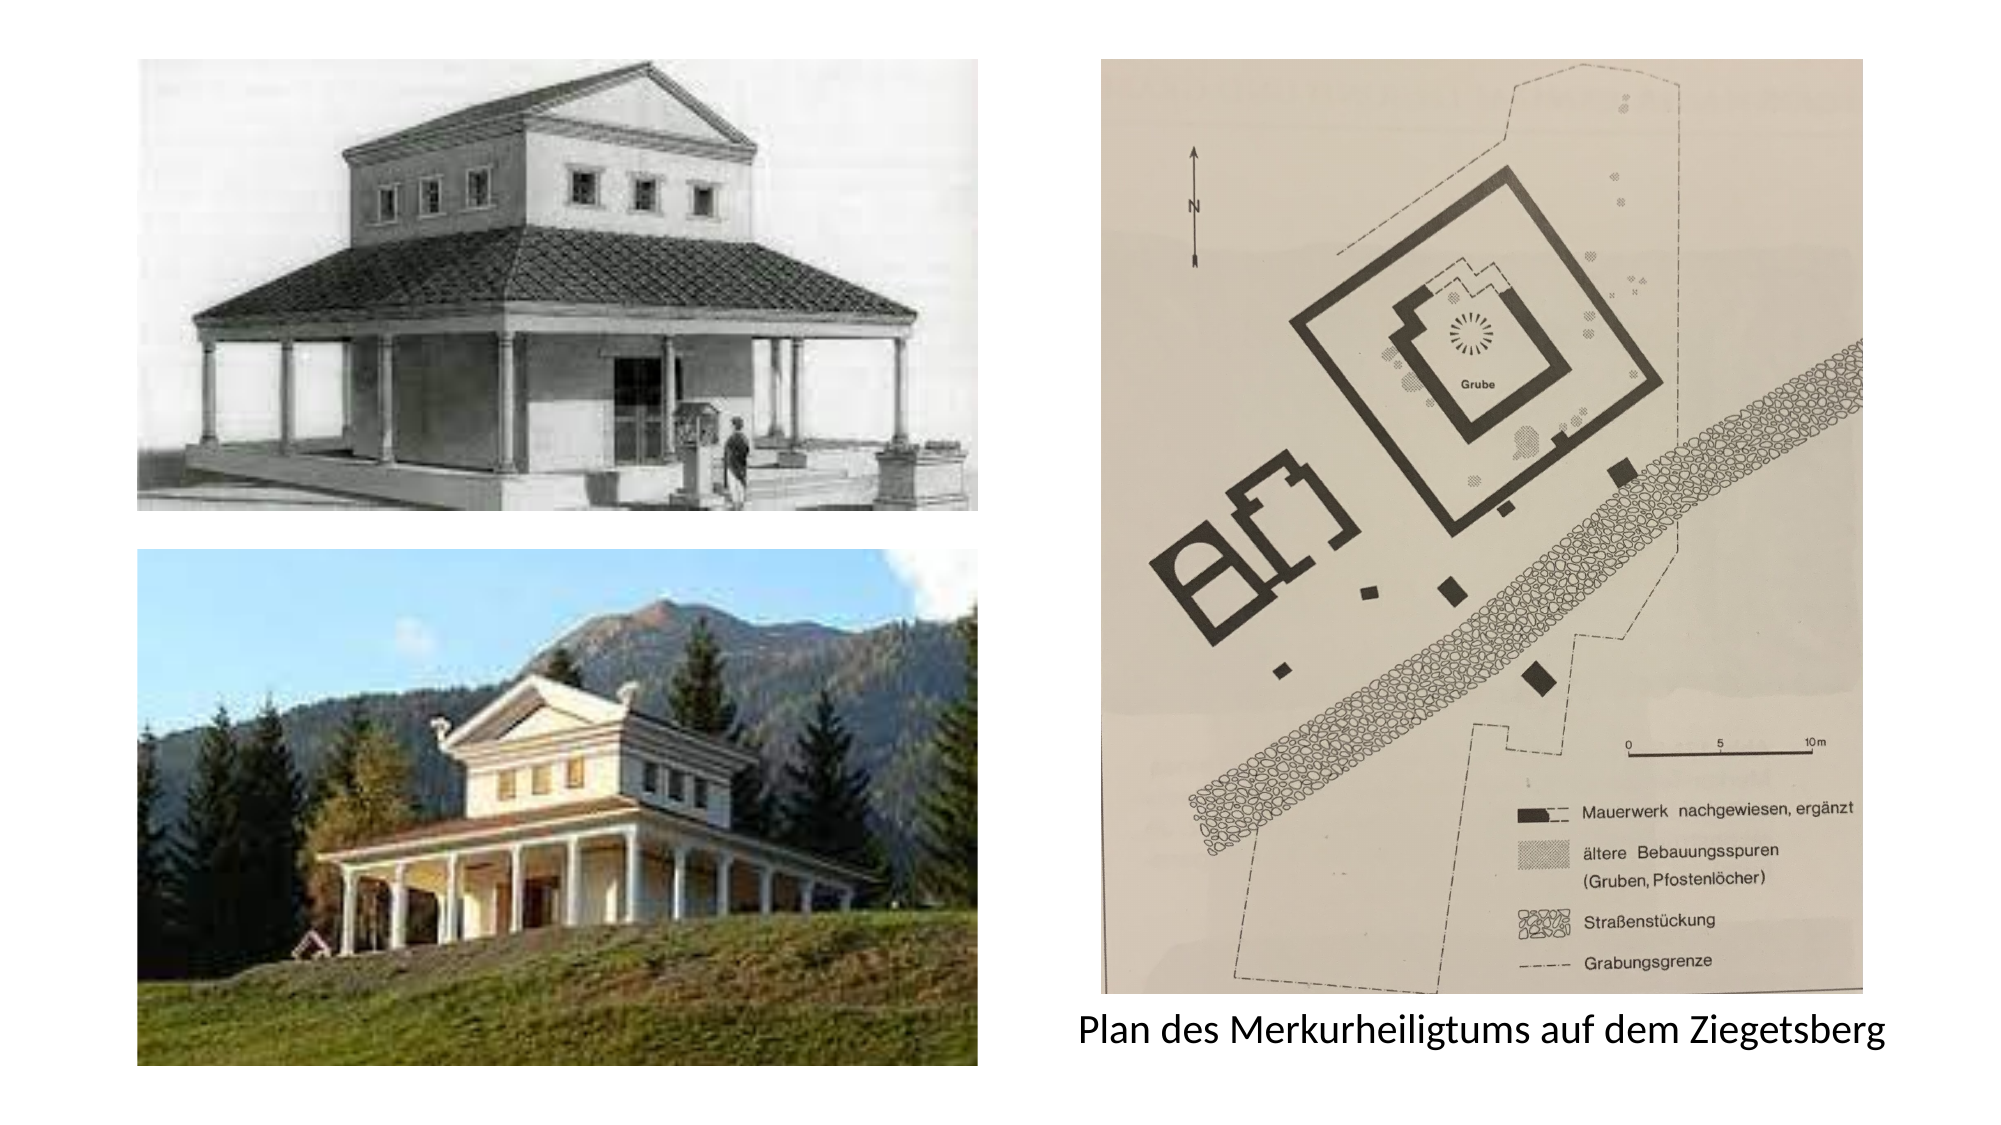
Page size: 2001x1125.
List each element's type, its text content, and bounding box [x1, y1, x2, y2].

picture [137, 59, 978, 511]
picture [137, 549, 978, 1066]
picture [1101, 59, 1863, 994]
title Plan des Merkurheiligtums auf dem Ziegetsberg [1062, 994, 1903, 1066]
